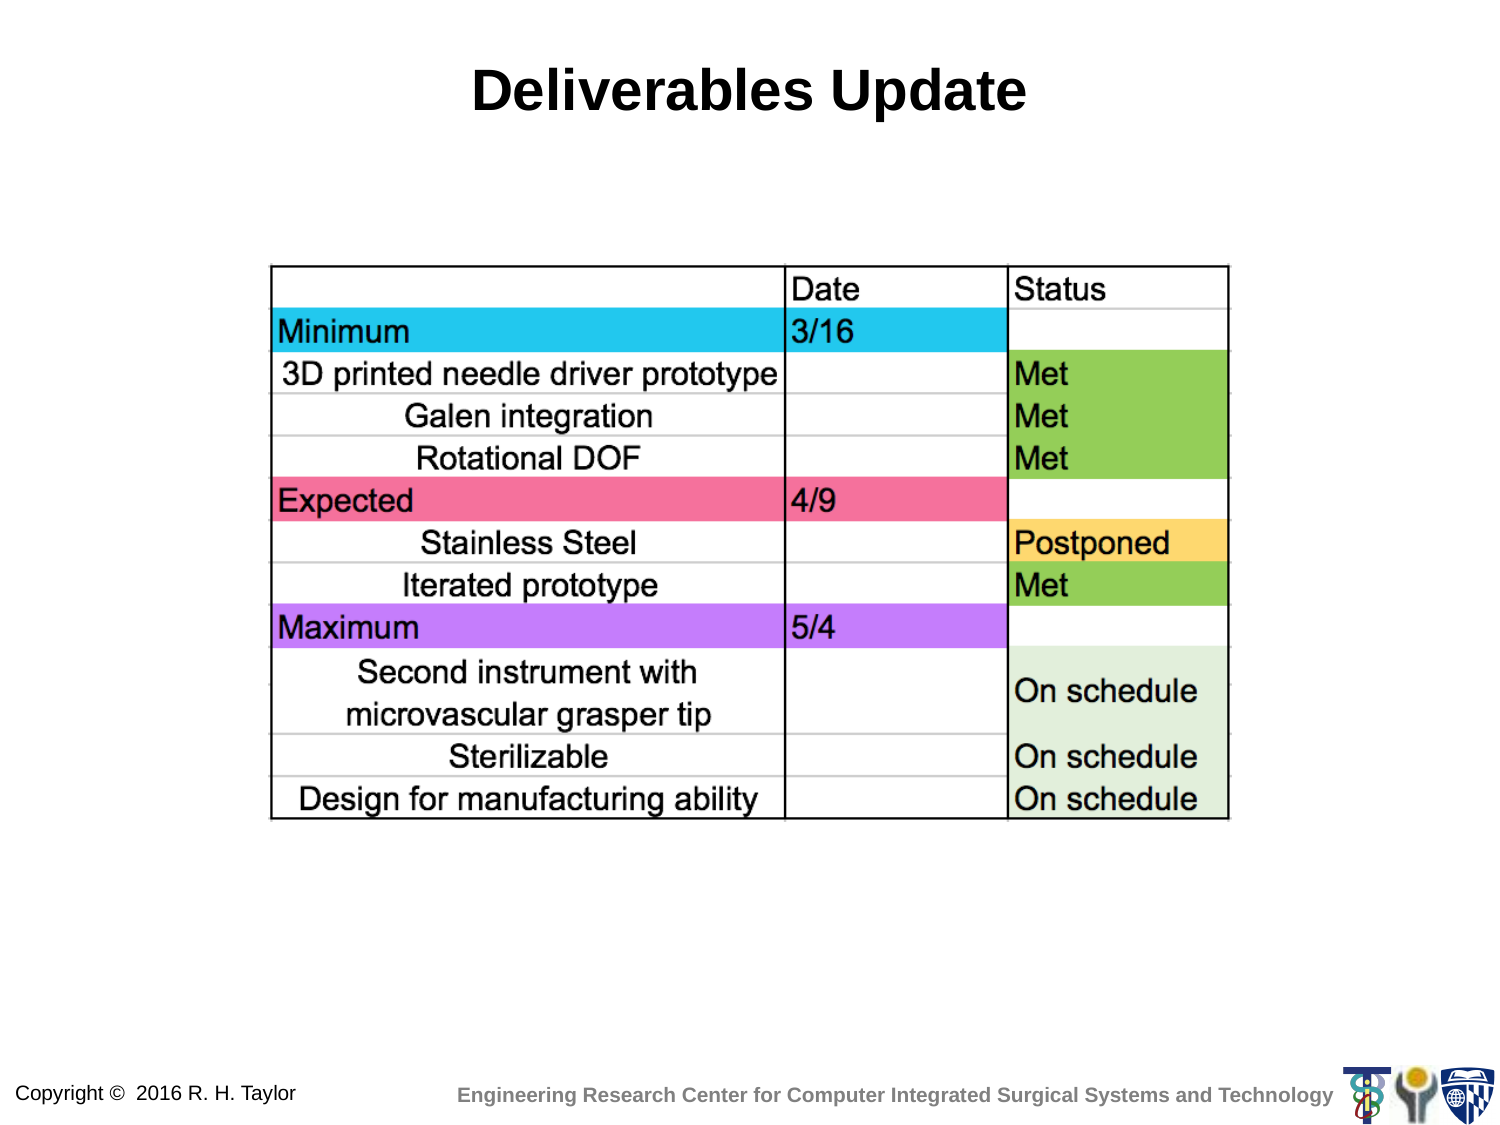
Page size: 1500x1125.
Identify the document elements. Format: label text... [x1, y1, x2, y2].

picture [1342, 1065, 1496, 1125]
title Deliverables Update [112, 37, 1388, 138]
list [268, 263, 1232, 822]
